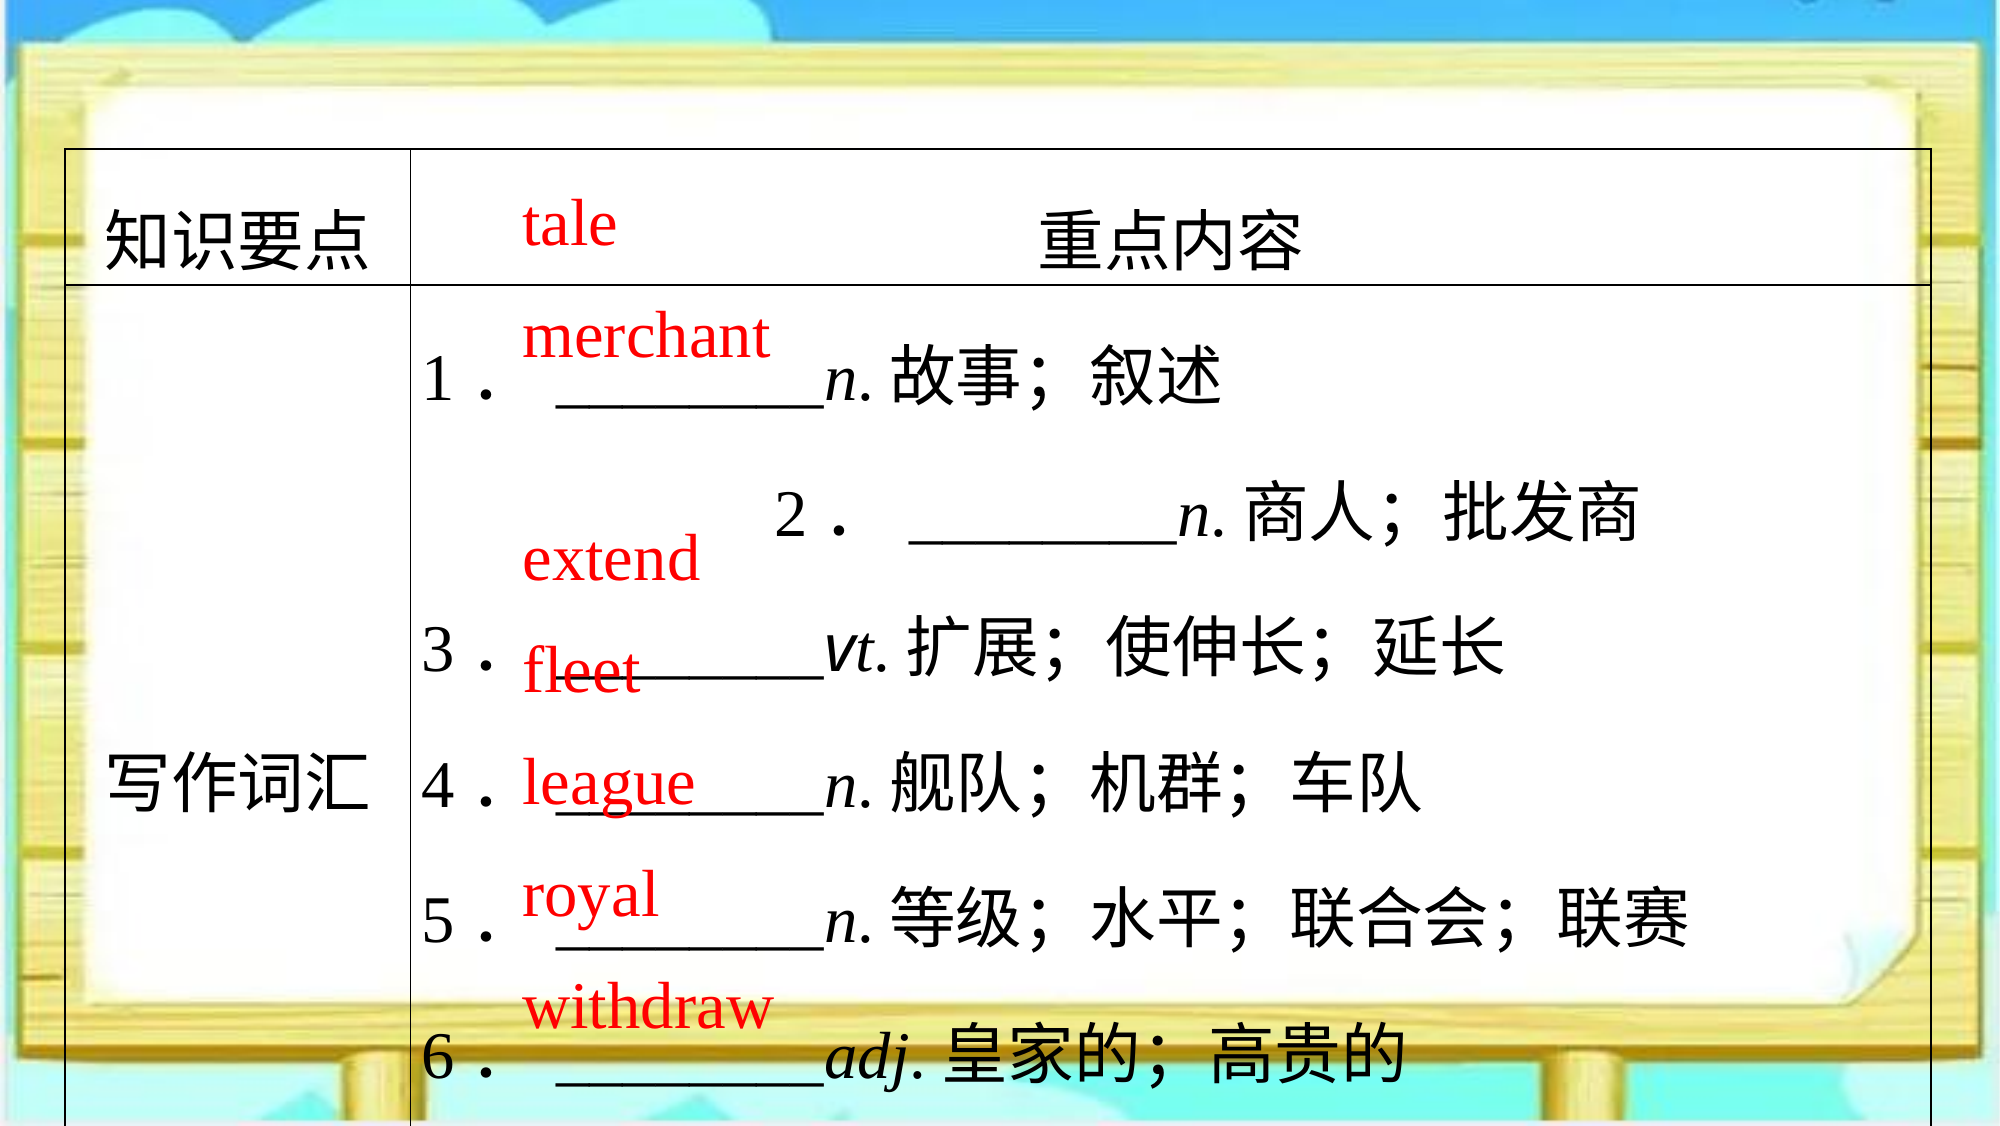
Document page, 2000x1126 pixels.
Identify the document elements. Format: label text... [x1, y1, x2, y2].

table_header 知识要点 [66, 150, 410, 284]
text_box tale merchant extend fleet league royal withdraw [507, 250, 857, 1050]
table_cell 1．________n.故事；叙述 2．________n.商人；批发商 3．________vt.扩展；使伸长；延长 4．________n.舰队；机群；车队 5．________n.等级；水平；联合会；联赛 6．________adj.皇家的；高贵的 7．________vt.(使)撤回；撤离 [411, 286, 1930, 1126]
table_header 重点内容 [411, 150, 1930, 284]
picture [0, 0, 2000, 1126]
table_cell 写作词汇 [66, 286, 410, 1126]
